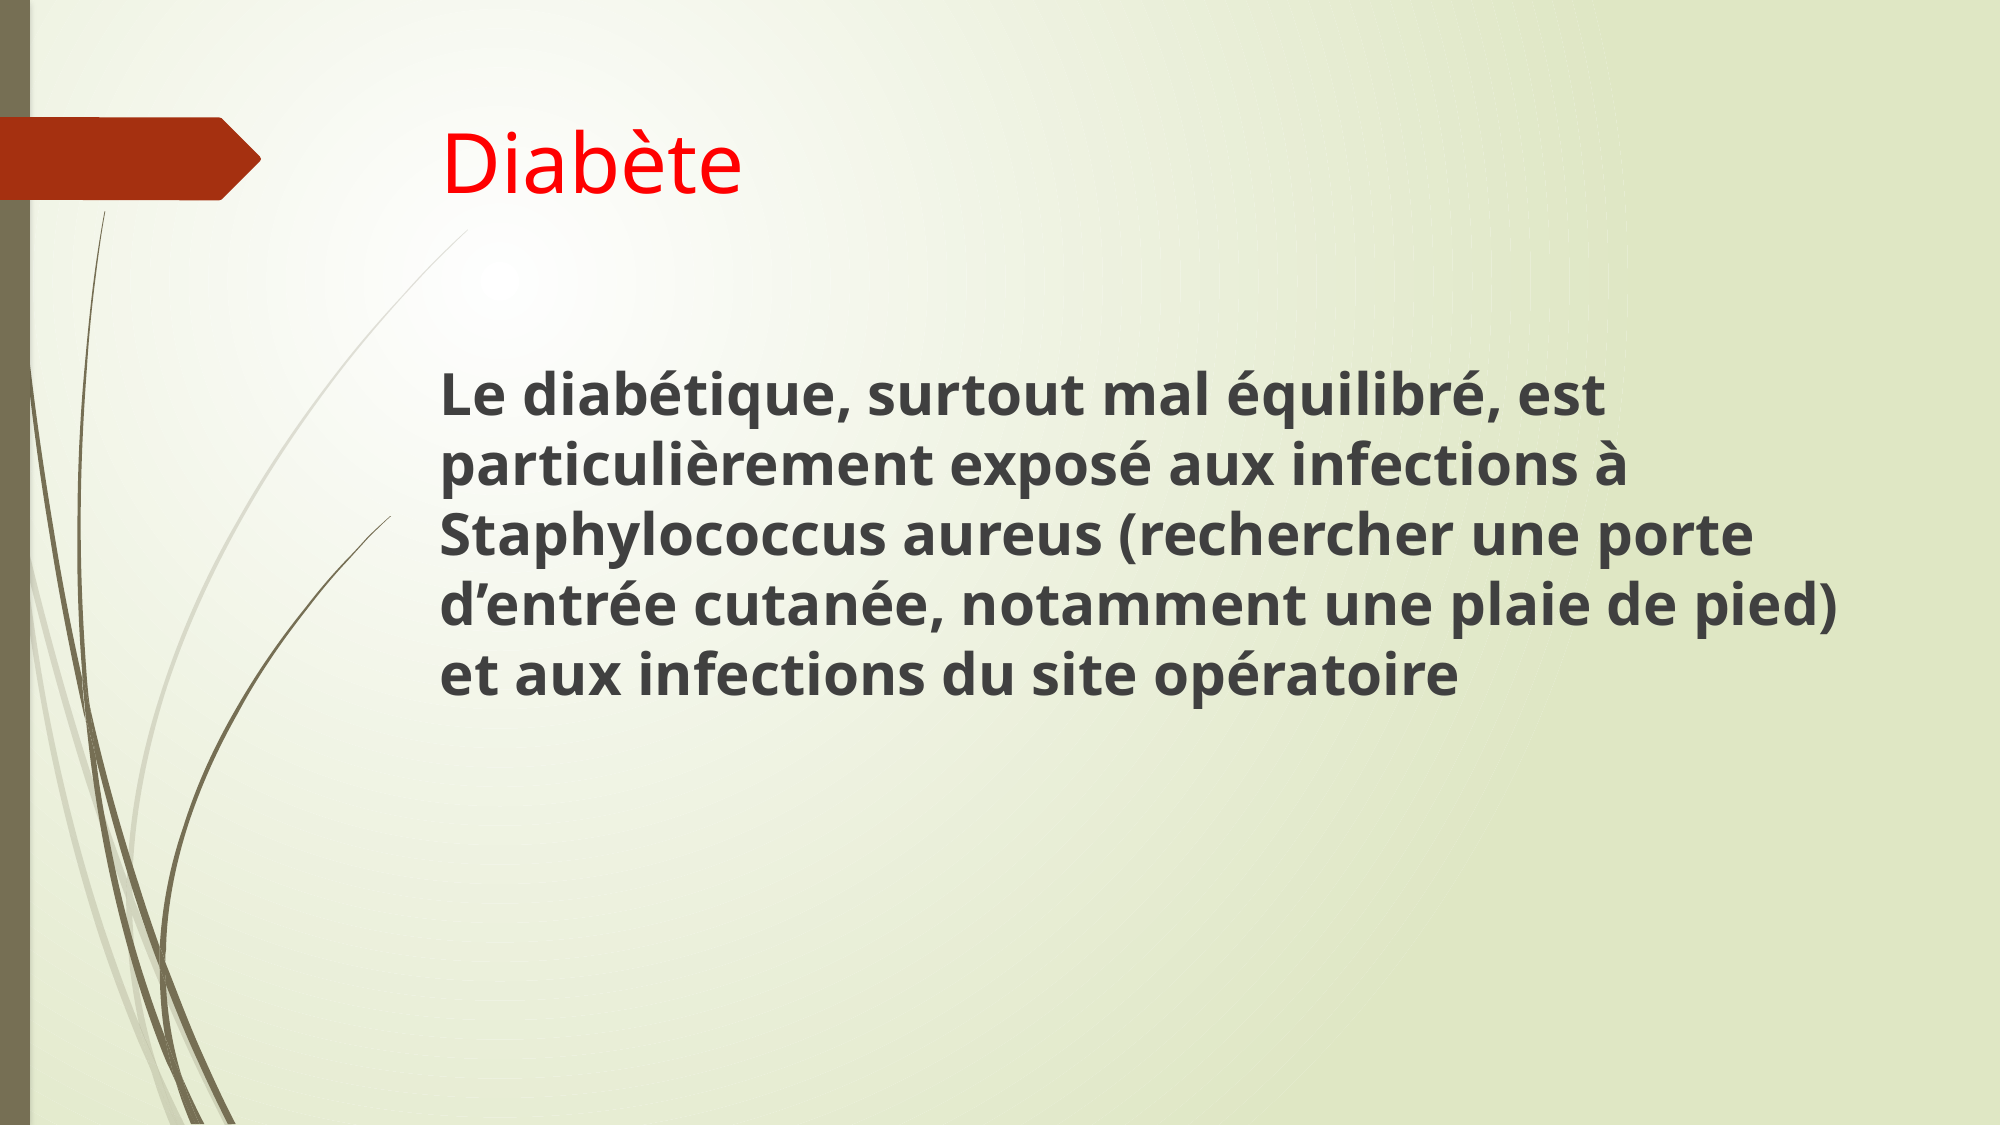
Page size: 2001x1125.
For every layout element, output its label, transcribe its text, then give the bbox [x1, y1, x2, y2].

list Le diabétique, surtout mal équilibré, est particulièrement exposé aux infections à Staphylococcus aureus (rechercher une porte d’entrée cutanée, notamment une plaie de pied) et aux infections du site opératoire [424, 350, 1888, 970]
title Diabète [425, 102, 1888, 313]
